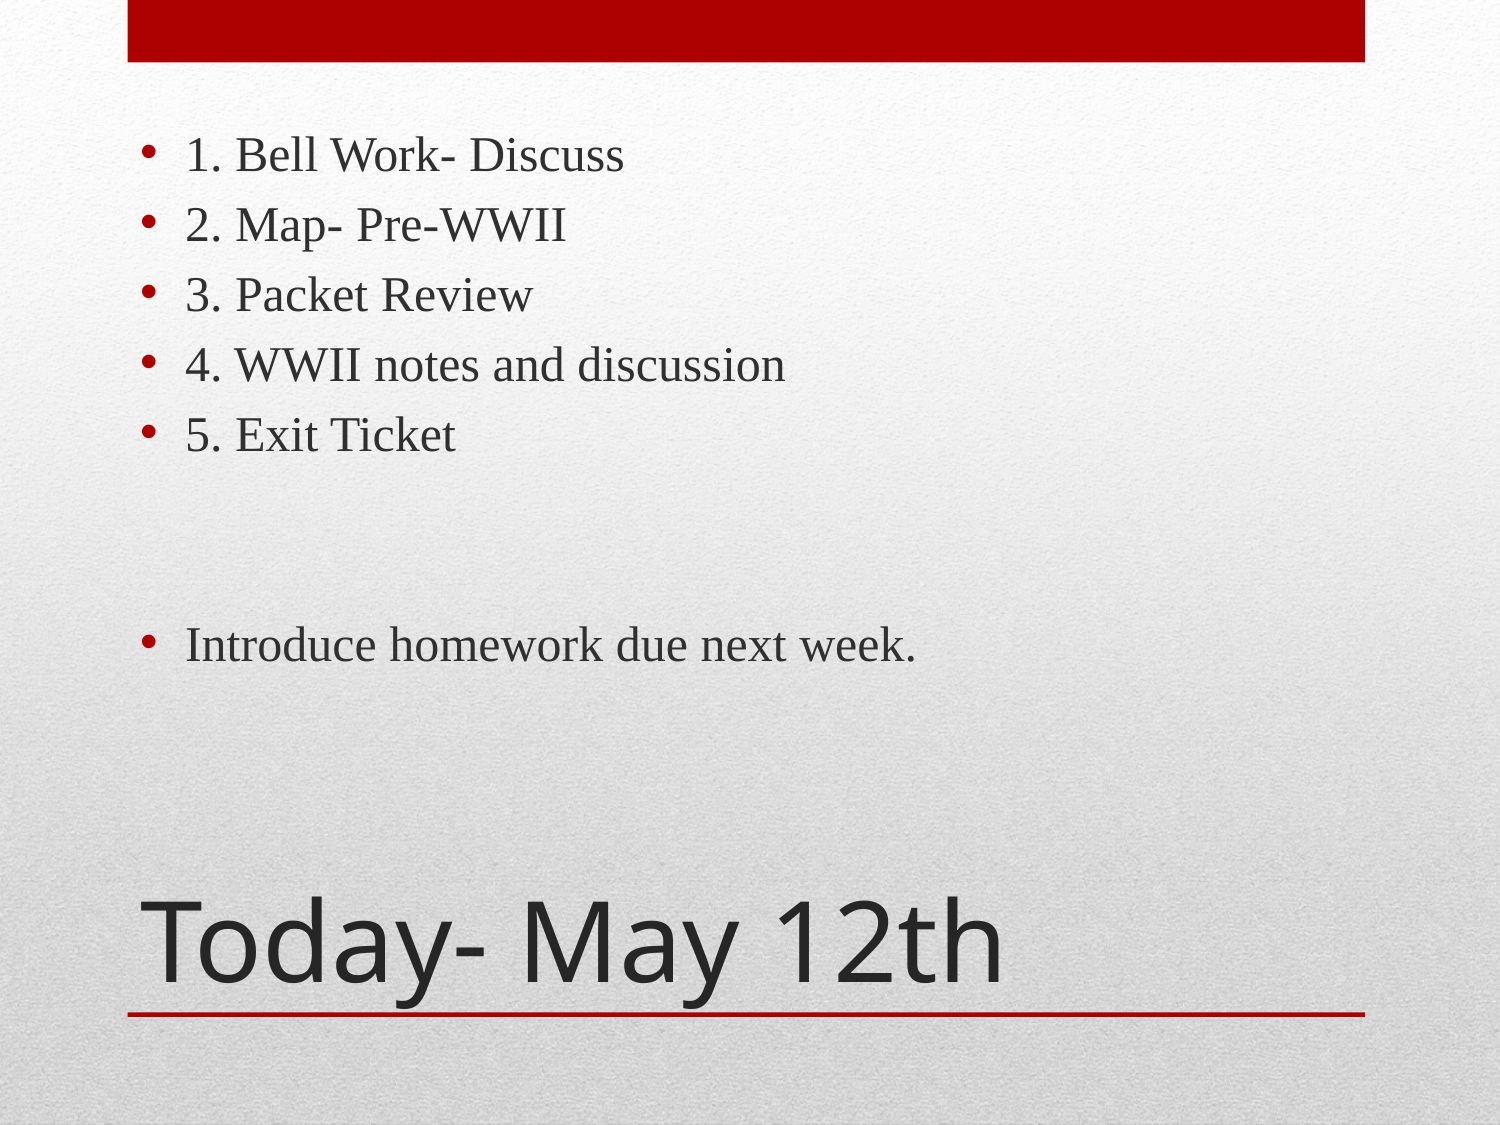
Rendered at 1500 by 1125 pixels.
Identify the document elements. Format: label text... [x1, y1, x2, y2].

title Today- May 12th [125, 750, 1238, 1013]
list 1. Bell Work- Discuss 2. Map- Pre-WWII 3. Packet Review 4. WWII notes and discussion 5. Exit Ticket Introduce homework due next week. [125, 112, 1363, 750]
